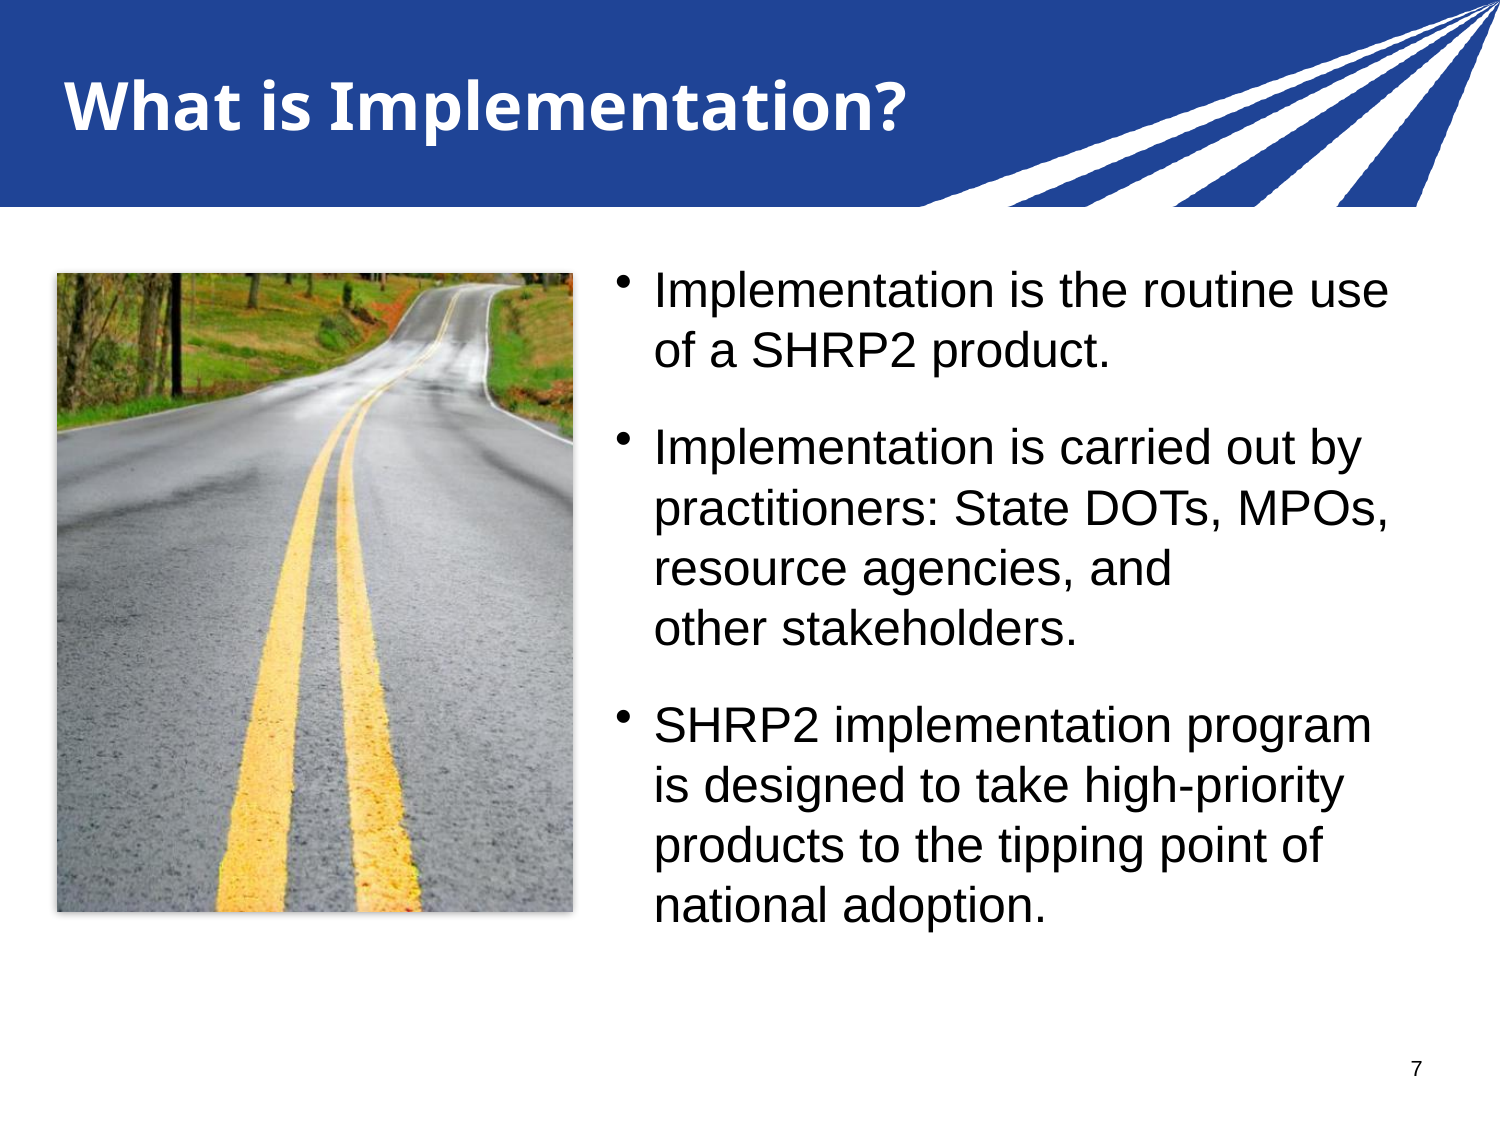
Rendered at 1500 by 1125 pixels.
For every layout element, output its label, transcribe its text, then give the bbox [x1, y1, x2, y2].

list Implementation is the routine use of a SHRP2 product. Implementation is carried out by practitioners: State DOTs, MPOs, resource agencies, and other stakeholders. SHRP2 implementation program is designed to take high-priority products to the tipping point of national adoption. [600, 249, 1425, 993]
slide_number 7 [1087, 1046, 1438, 1125]
title What is Implementation? [49, 44, 1400, 163]
picture [0, 0, 1500, 207]
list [56, 273, 573, 912]
